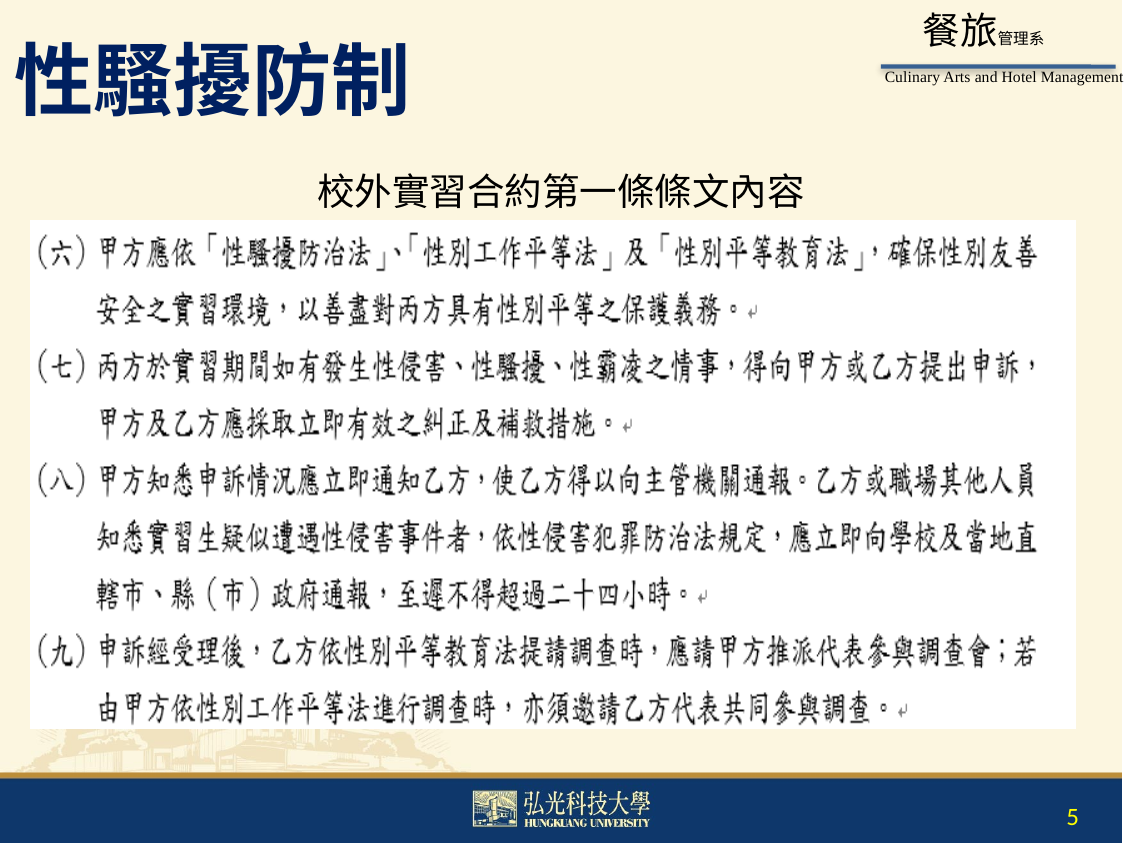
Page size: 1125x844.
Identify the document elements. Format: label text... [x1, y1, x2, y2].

picture [0, 136, 1122, 843]
text_box 校外實習合約第一條條文內容 [302, 160, 823, 219]
text_box 性騷擾防制 [0, 20, 1125, 136]
slide_number 5 [831, 793, 1095, 839]
picture [0, 0, 1122, 20]
